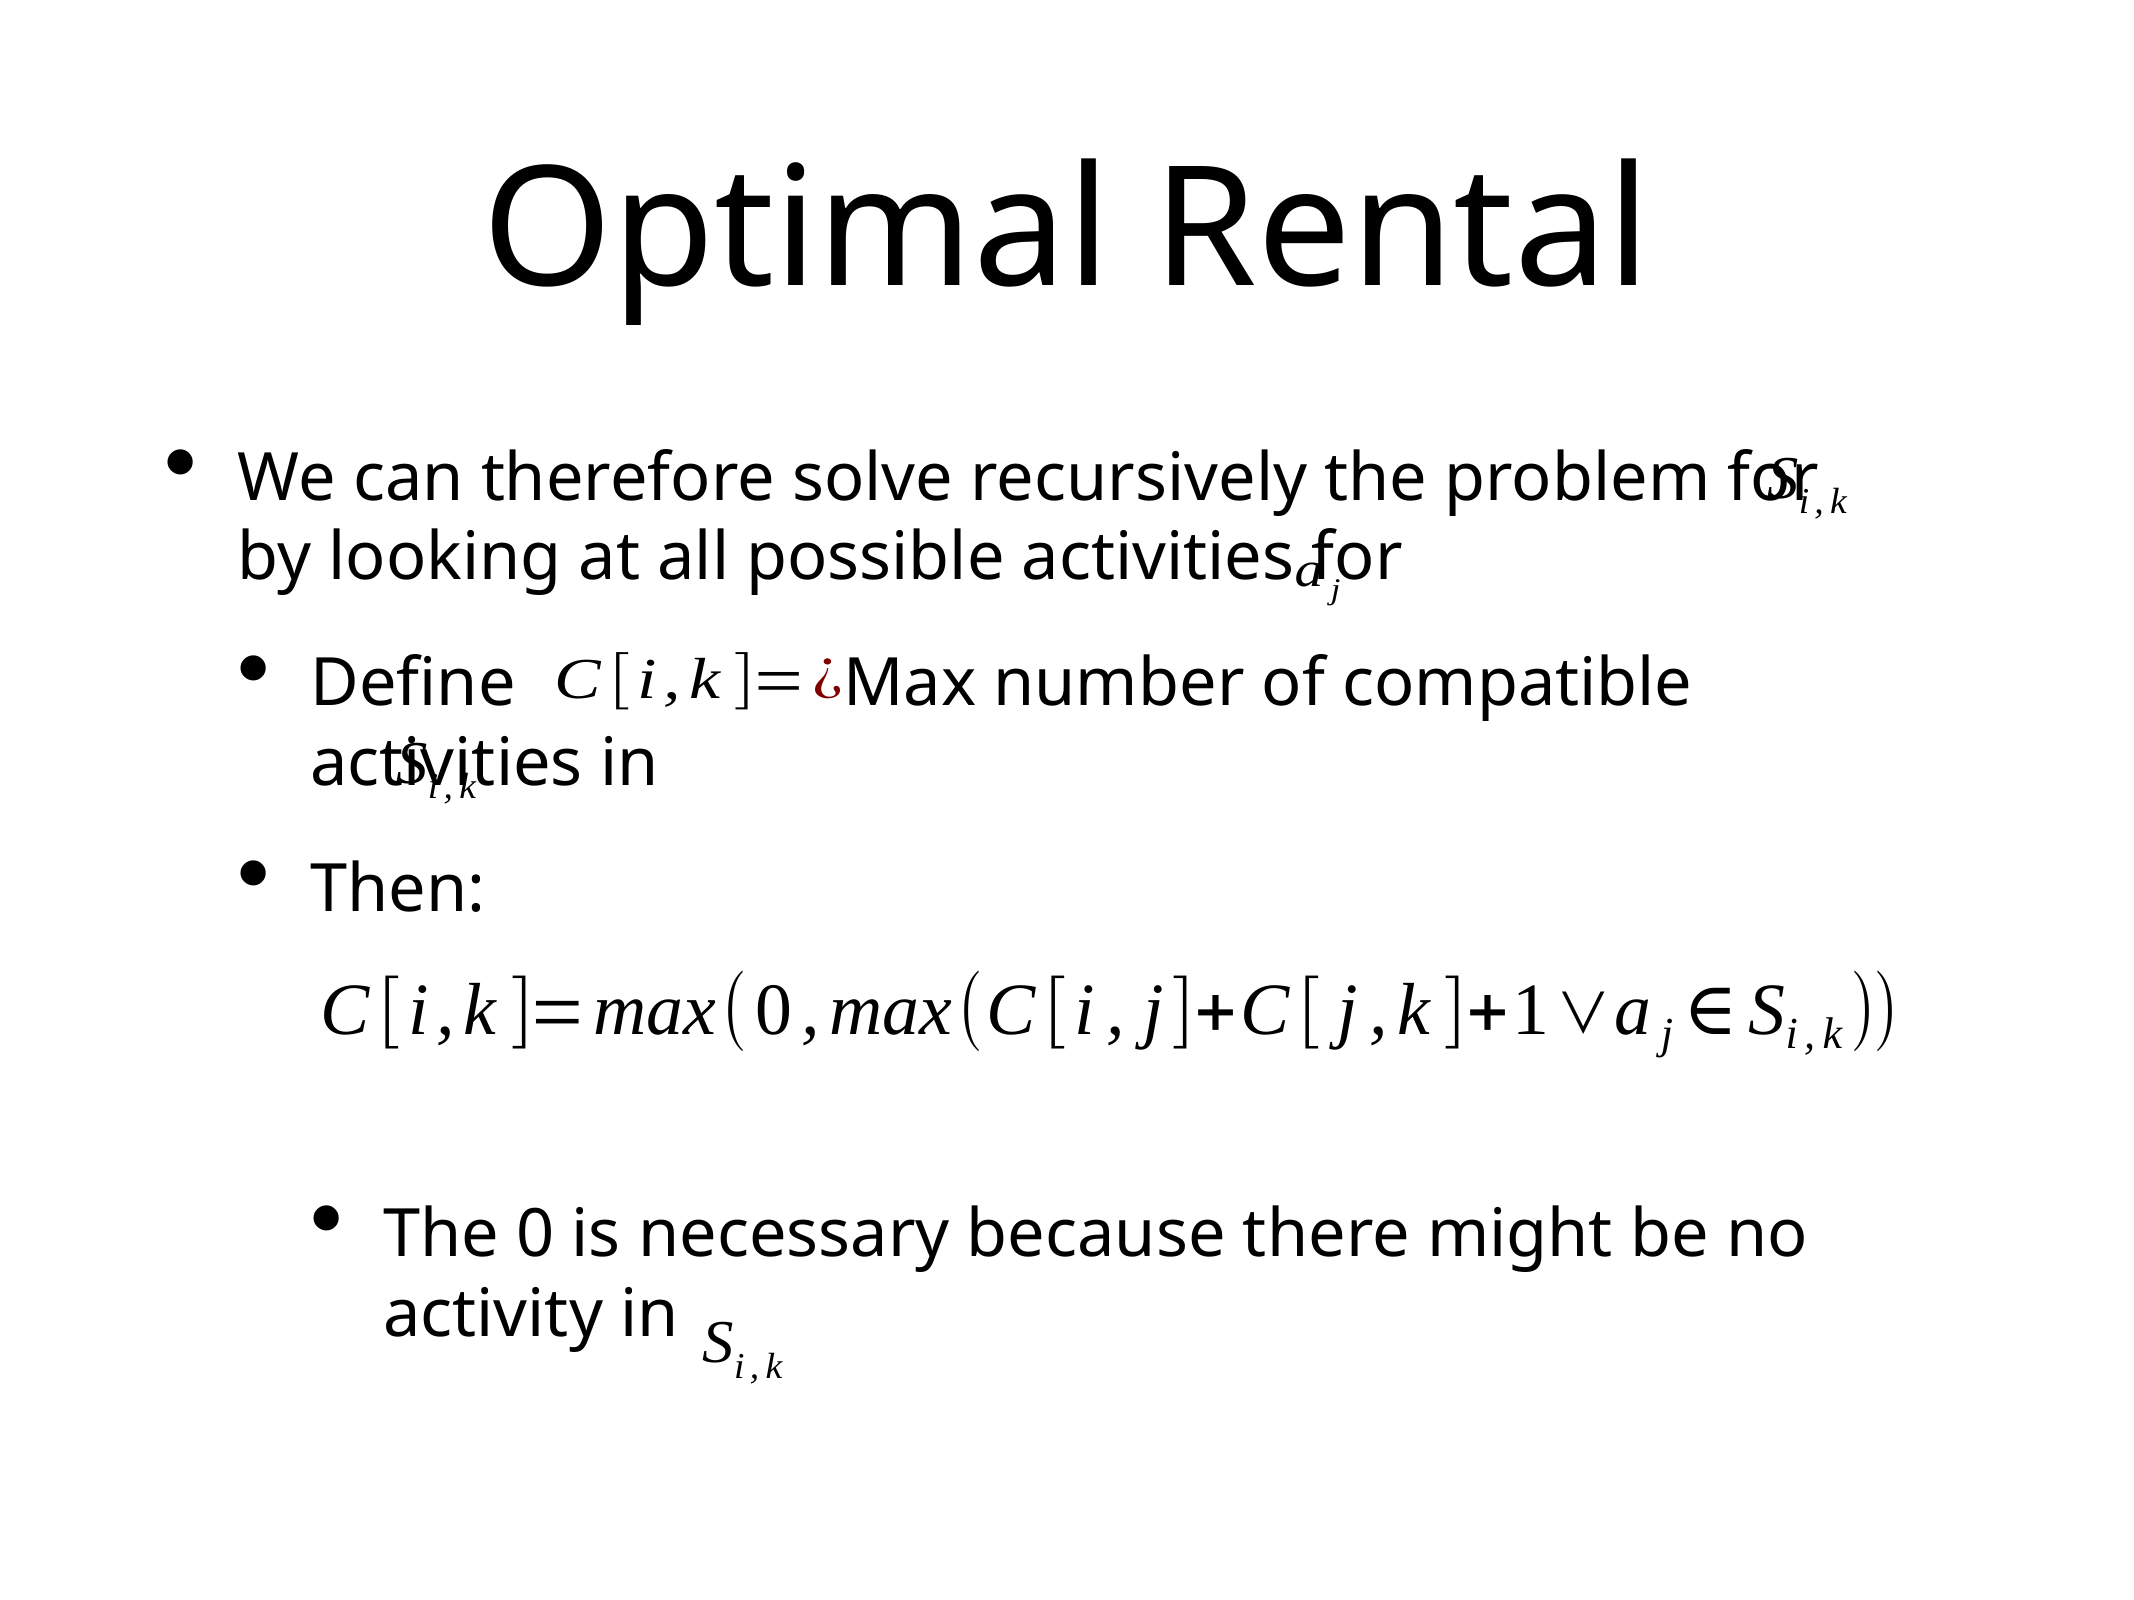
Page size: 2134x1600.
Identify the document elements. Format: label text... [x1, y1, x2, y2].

text_box [1763, 445, 1850, 522]
list We can therefore solve recursively the problem for by looking at all possible activities for Define Max number of compatible activities in Then: The 0 is necessary because there might be no activity in [155, 424, 1978, 1457]
text_box [320, 964, 1901, 1060]
title Optimal Rental [155, 41, 1978, 397]
text_box [698, 1309, 785, 1386]
text_box [554, 647, 843, 715]
text_box [1294, 542, 1344, 606]
text_box [392, 730, 479, 807]
